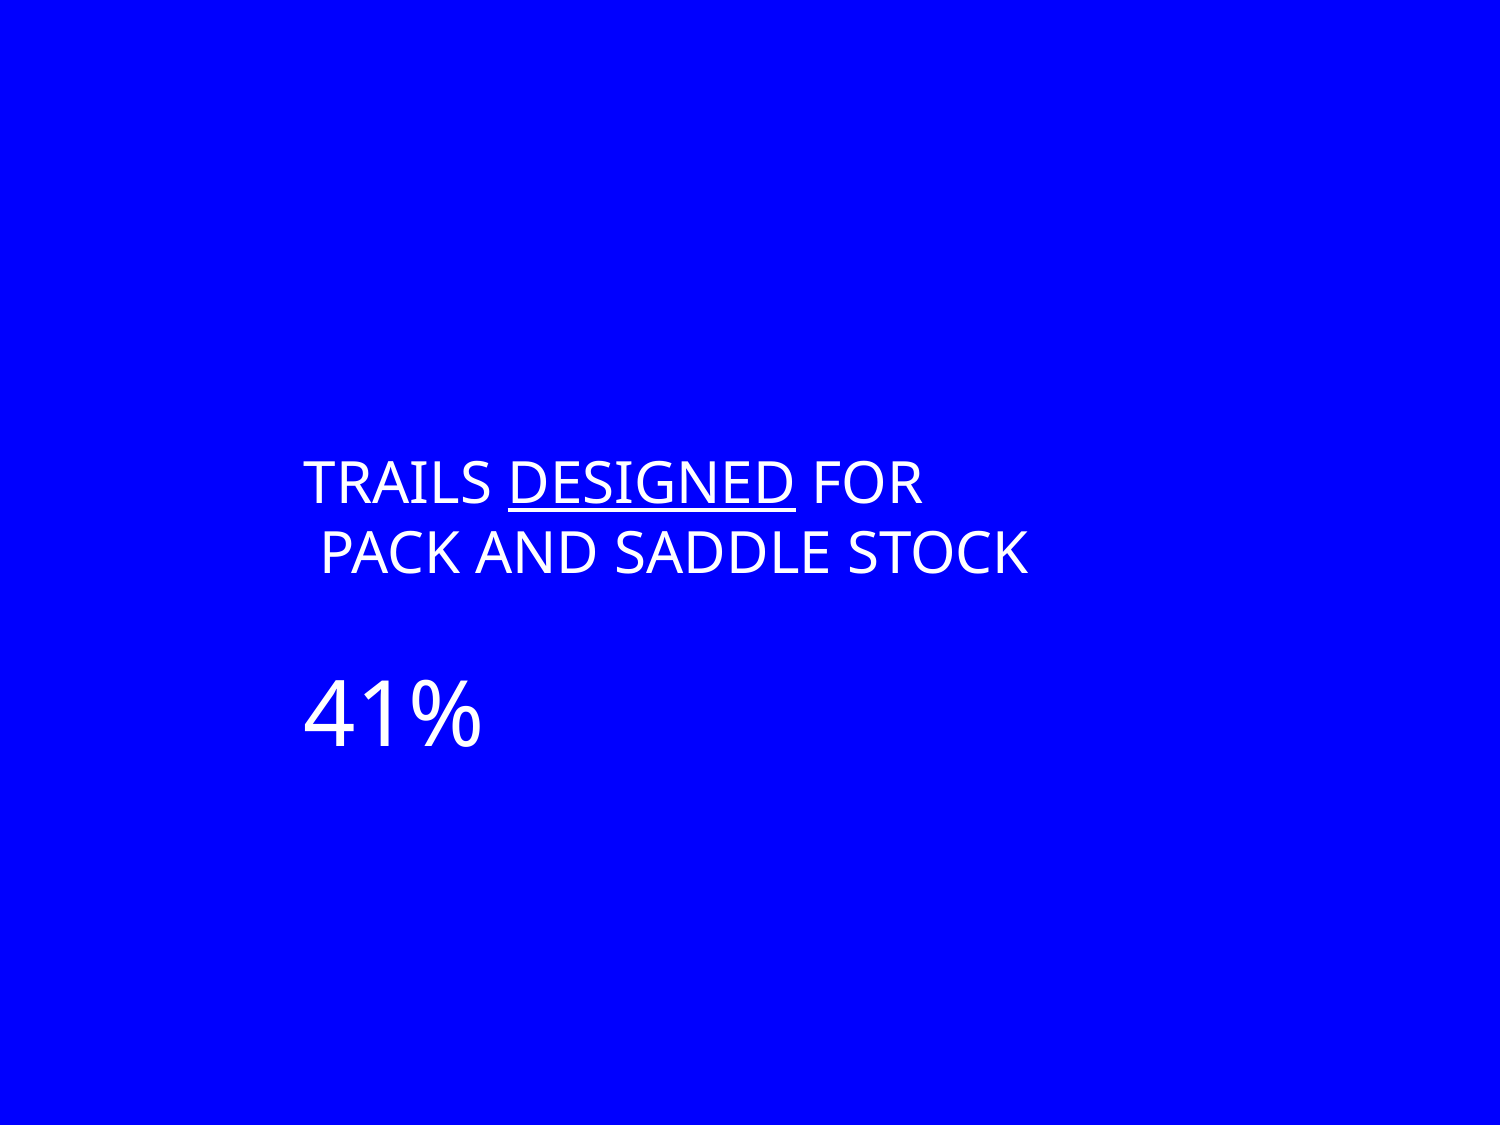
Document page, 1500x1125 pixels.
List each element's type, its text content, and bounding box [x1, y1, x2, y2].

text_box TRAILS DESIGNED FOR PACK AND SADDLE STOCK 41% [289, 437, 1044, 773]
